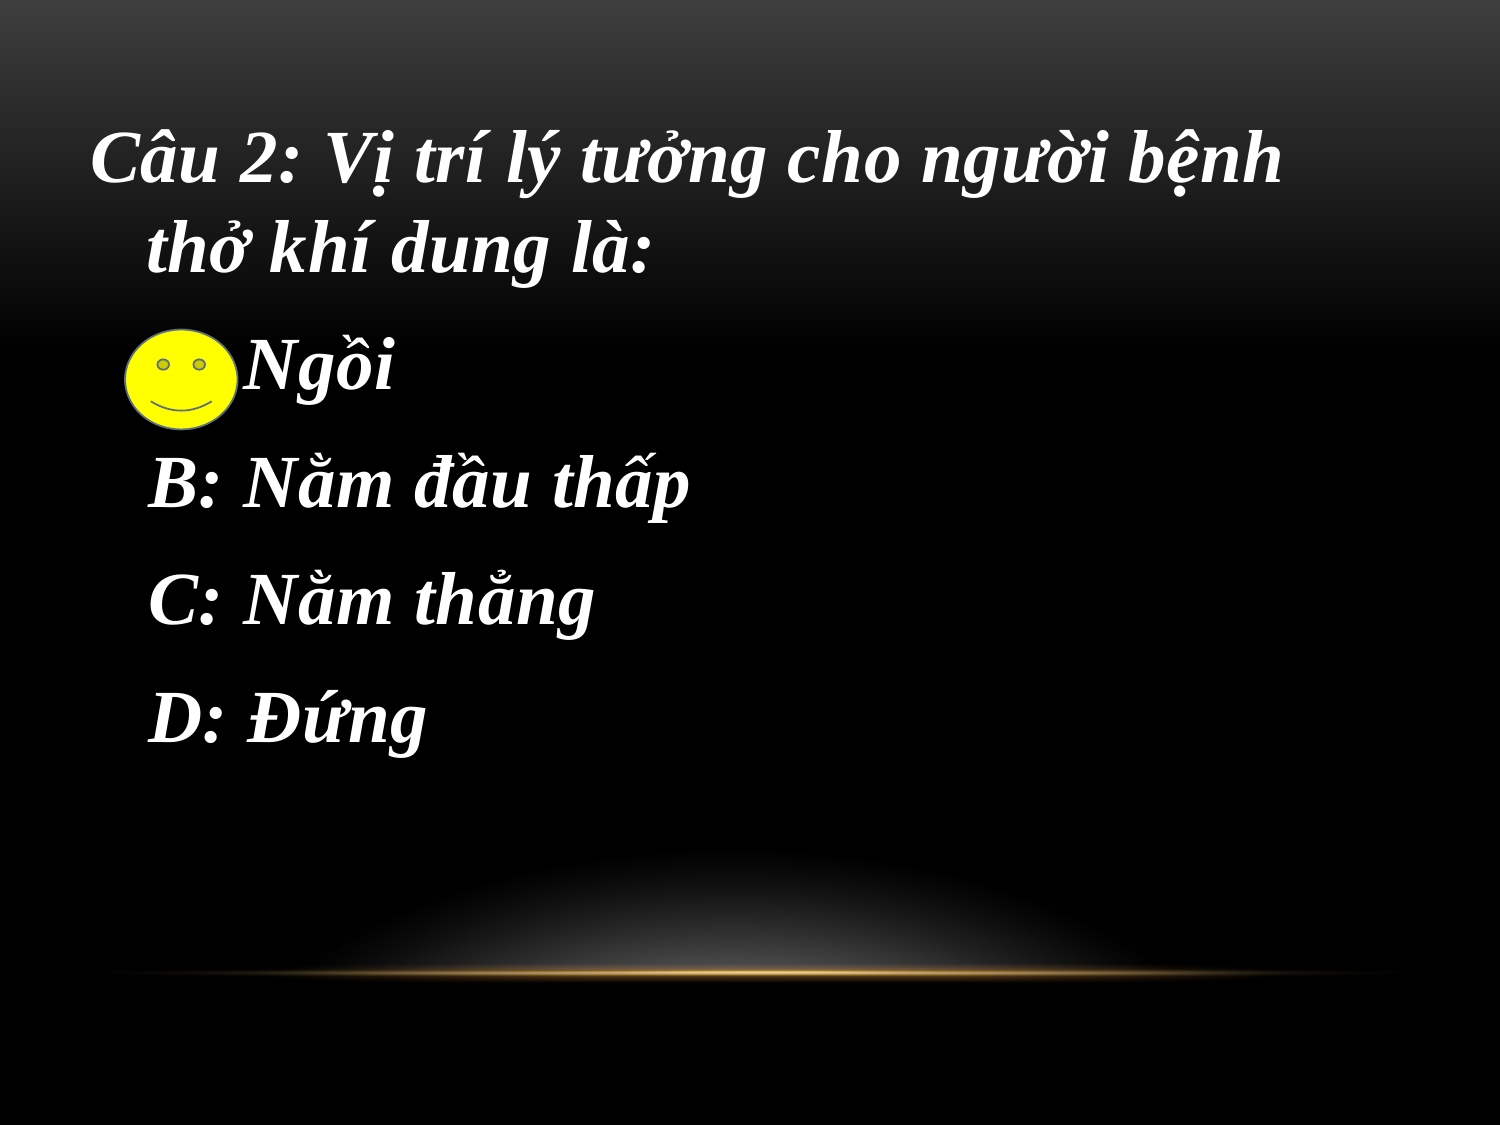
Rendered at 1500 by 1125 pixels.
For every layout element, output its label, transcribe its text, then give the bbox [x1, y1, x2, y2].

text_box [124, 328, 239, 431]
picture [0, 0, 1500, 1125]
list Câu 2: Vị trí lý tưởng cho người bệnh thở khí dung là: A: Ngồi B: Nằm đầu thấp C: Nằm thẳng D: Đứng [75, 99, 1400, 1000]
